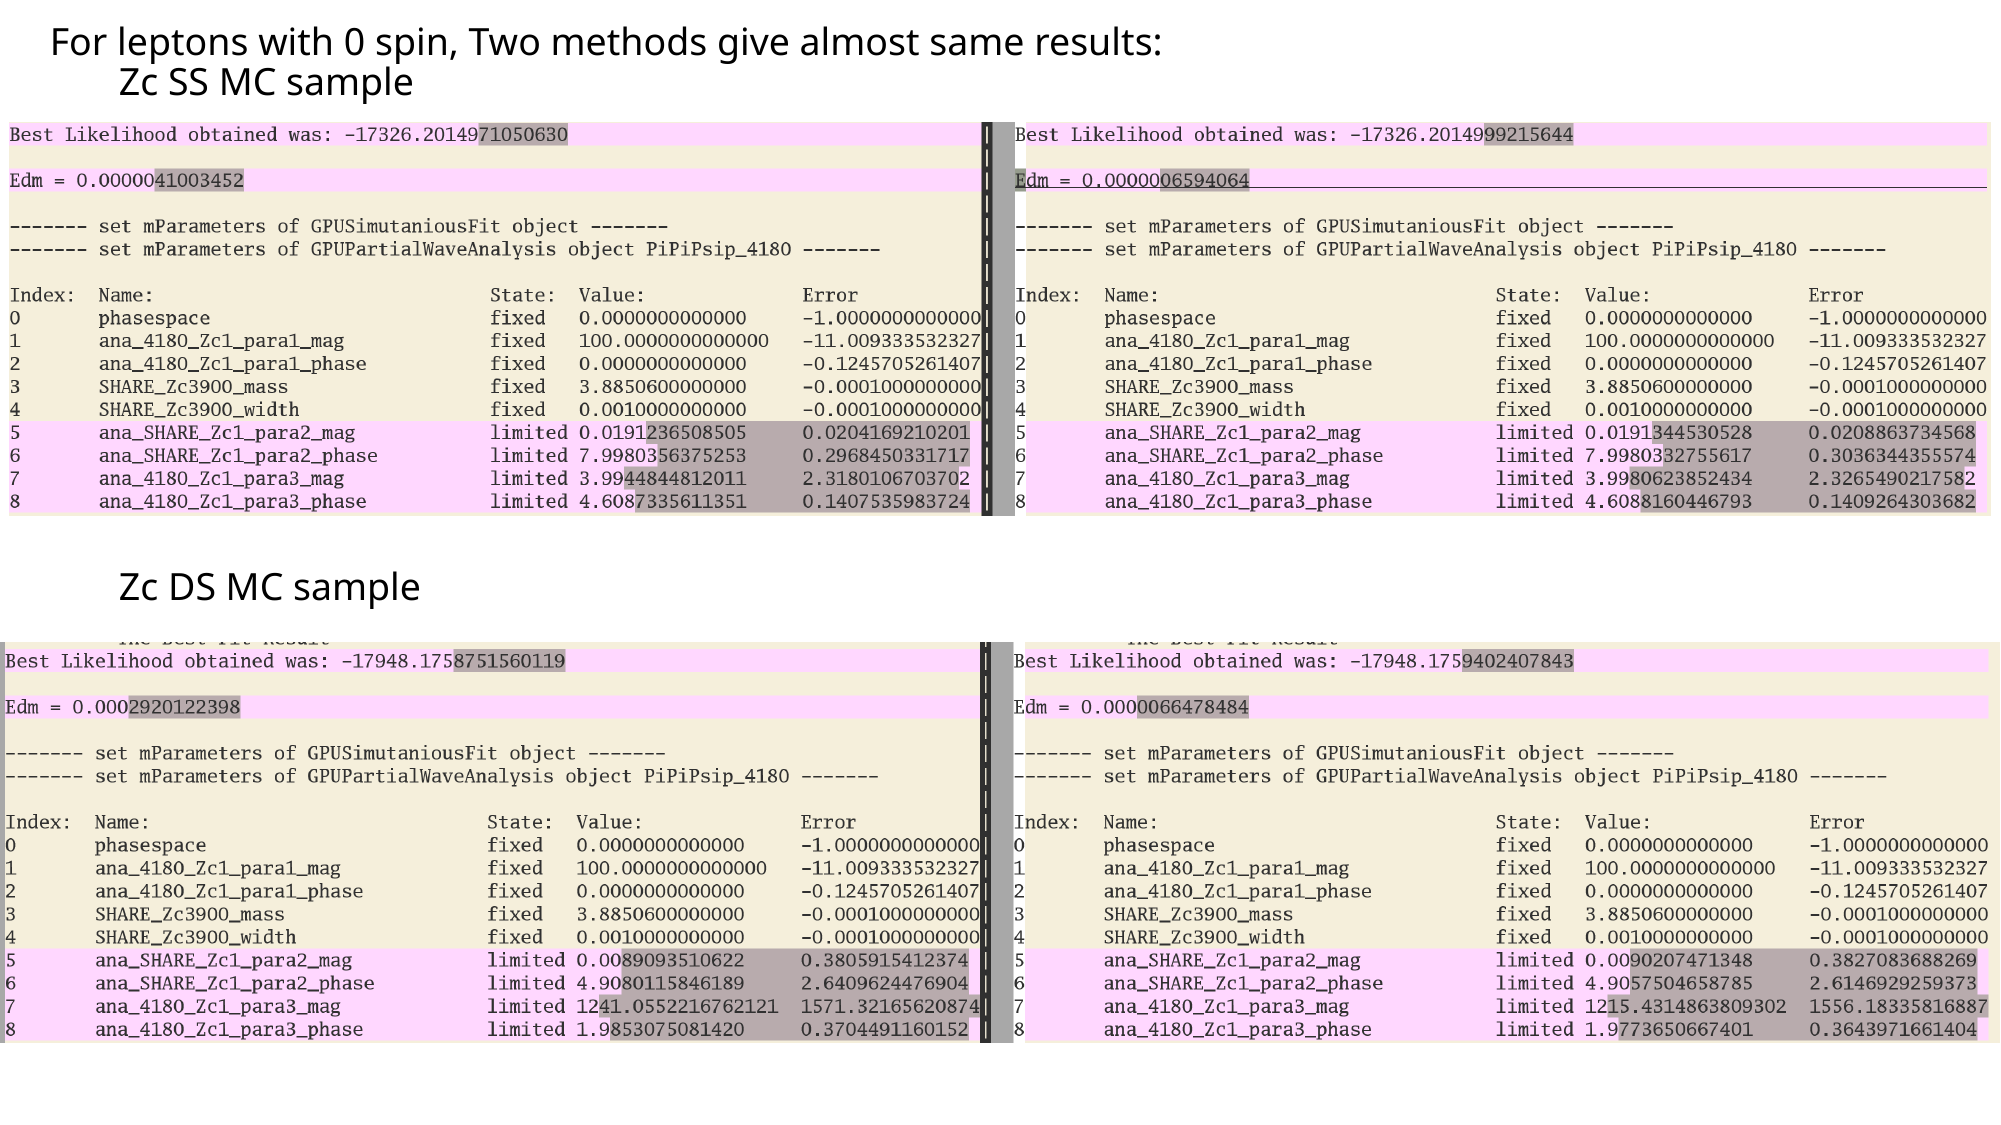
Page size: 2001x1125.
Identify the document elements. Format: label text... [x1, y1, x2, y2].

text_box Zc DS MC sample [104, 555, 455, 615]
text_box For leptons with 0 spin, Two methods give almost same results: [35, 10, 1441, 71]
text_box Zc SS MC sample [104, 50, 455, 111]
picture [0, 642, 2000, 1043]
picture [9, 122, 1991, 516]
